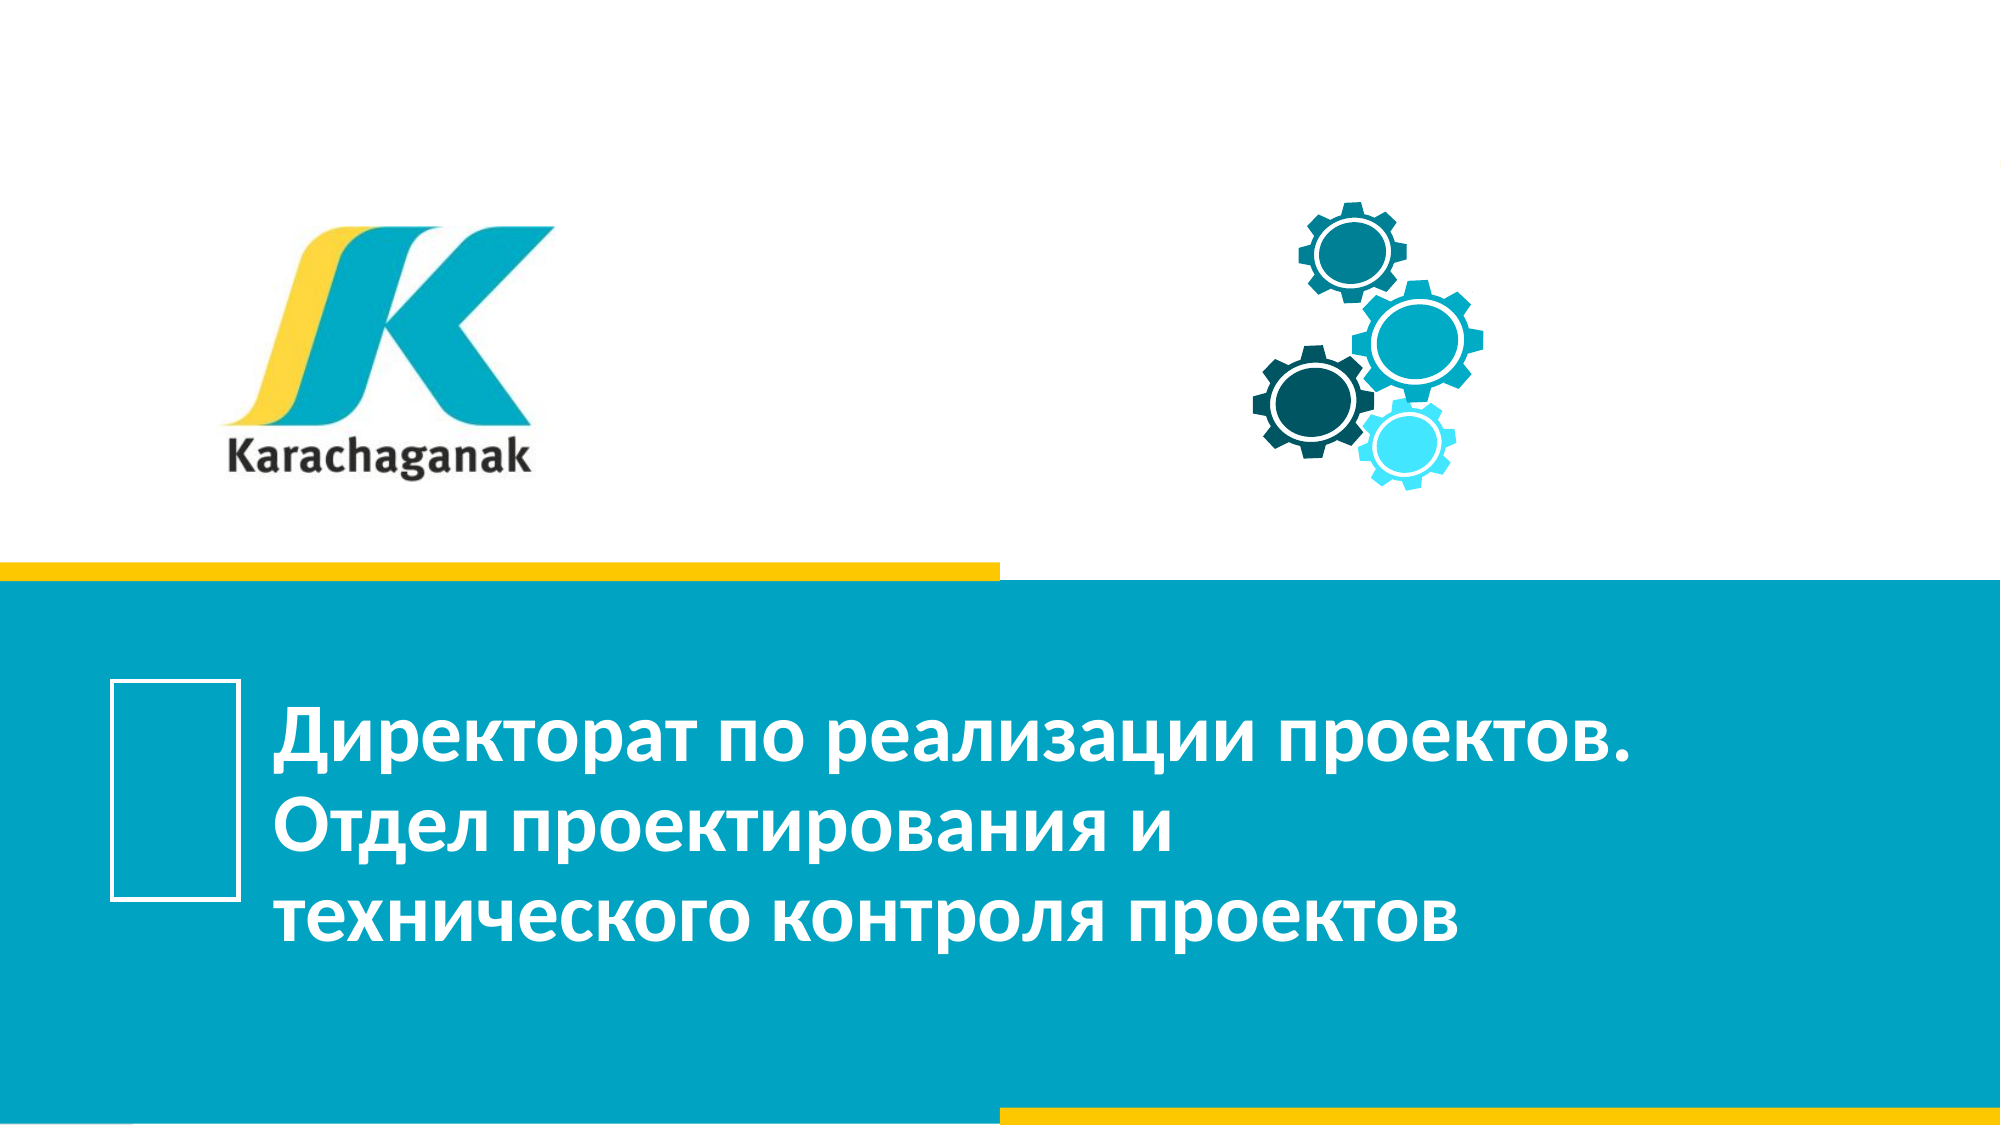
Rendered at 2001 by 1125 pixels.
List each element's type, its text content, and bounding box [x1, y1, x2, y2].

title Директорат по реализации проектов. Отдел проектирования и технического контроля проектов [258, 681, 1681, 967]
picture [213, 224, 558, 484]
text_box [1252, 202, 1485, 490]
